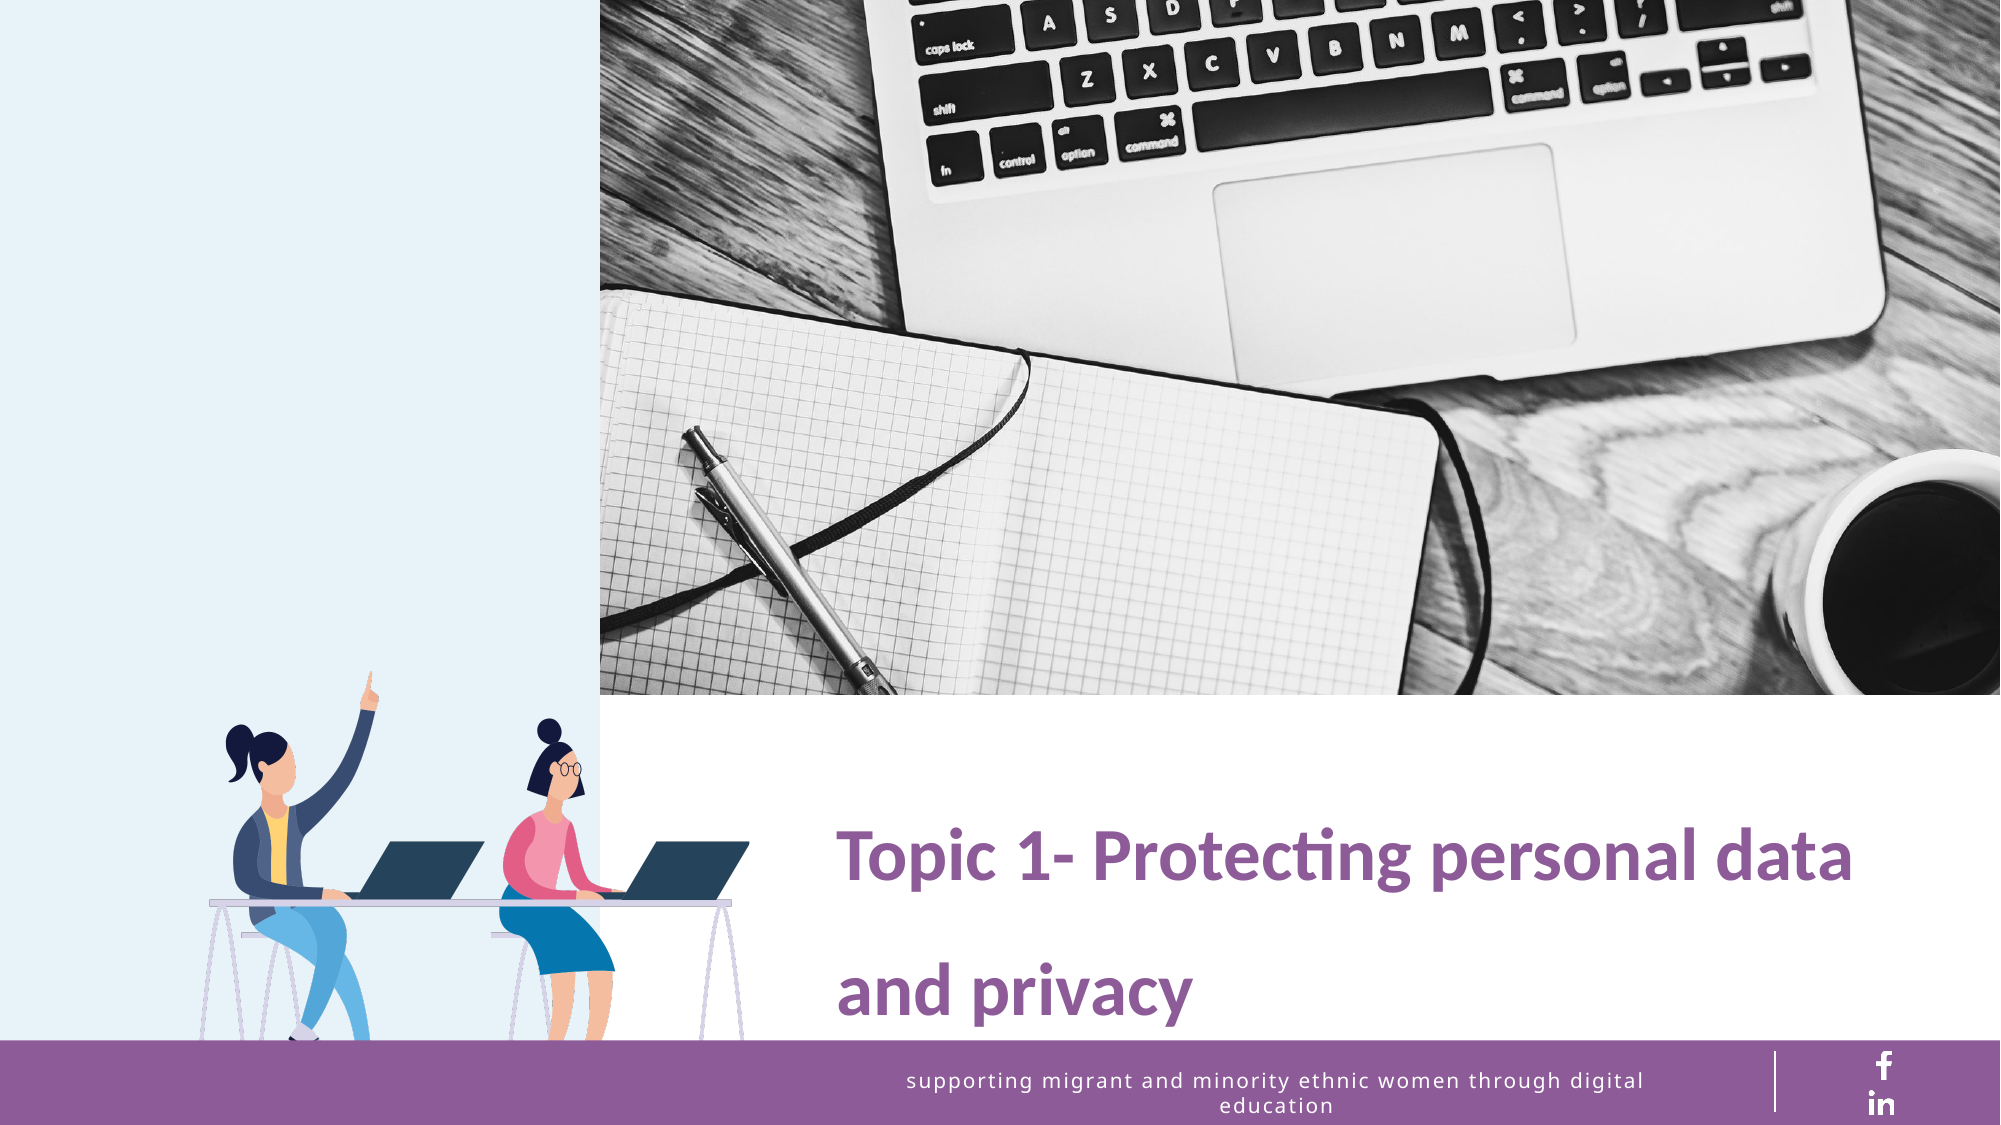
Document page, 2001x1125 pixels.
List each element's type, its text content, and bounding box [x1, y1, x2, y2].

list Topic 1- Protecting personal data and privacy [821, 753, 2000, 1125]
picture [599, 0, 2000, 695]
